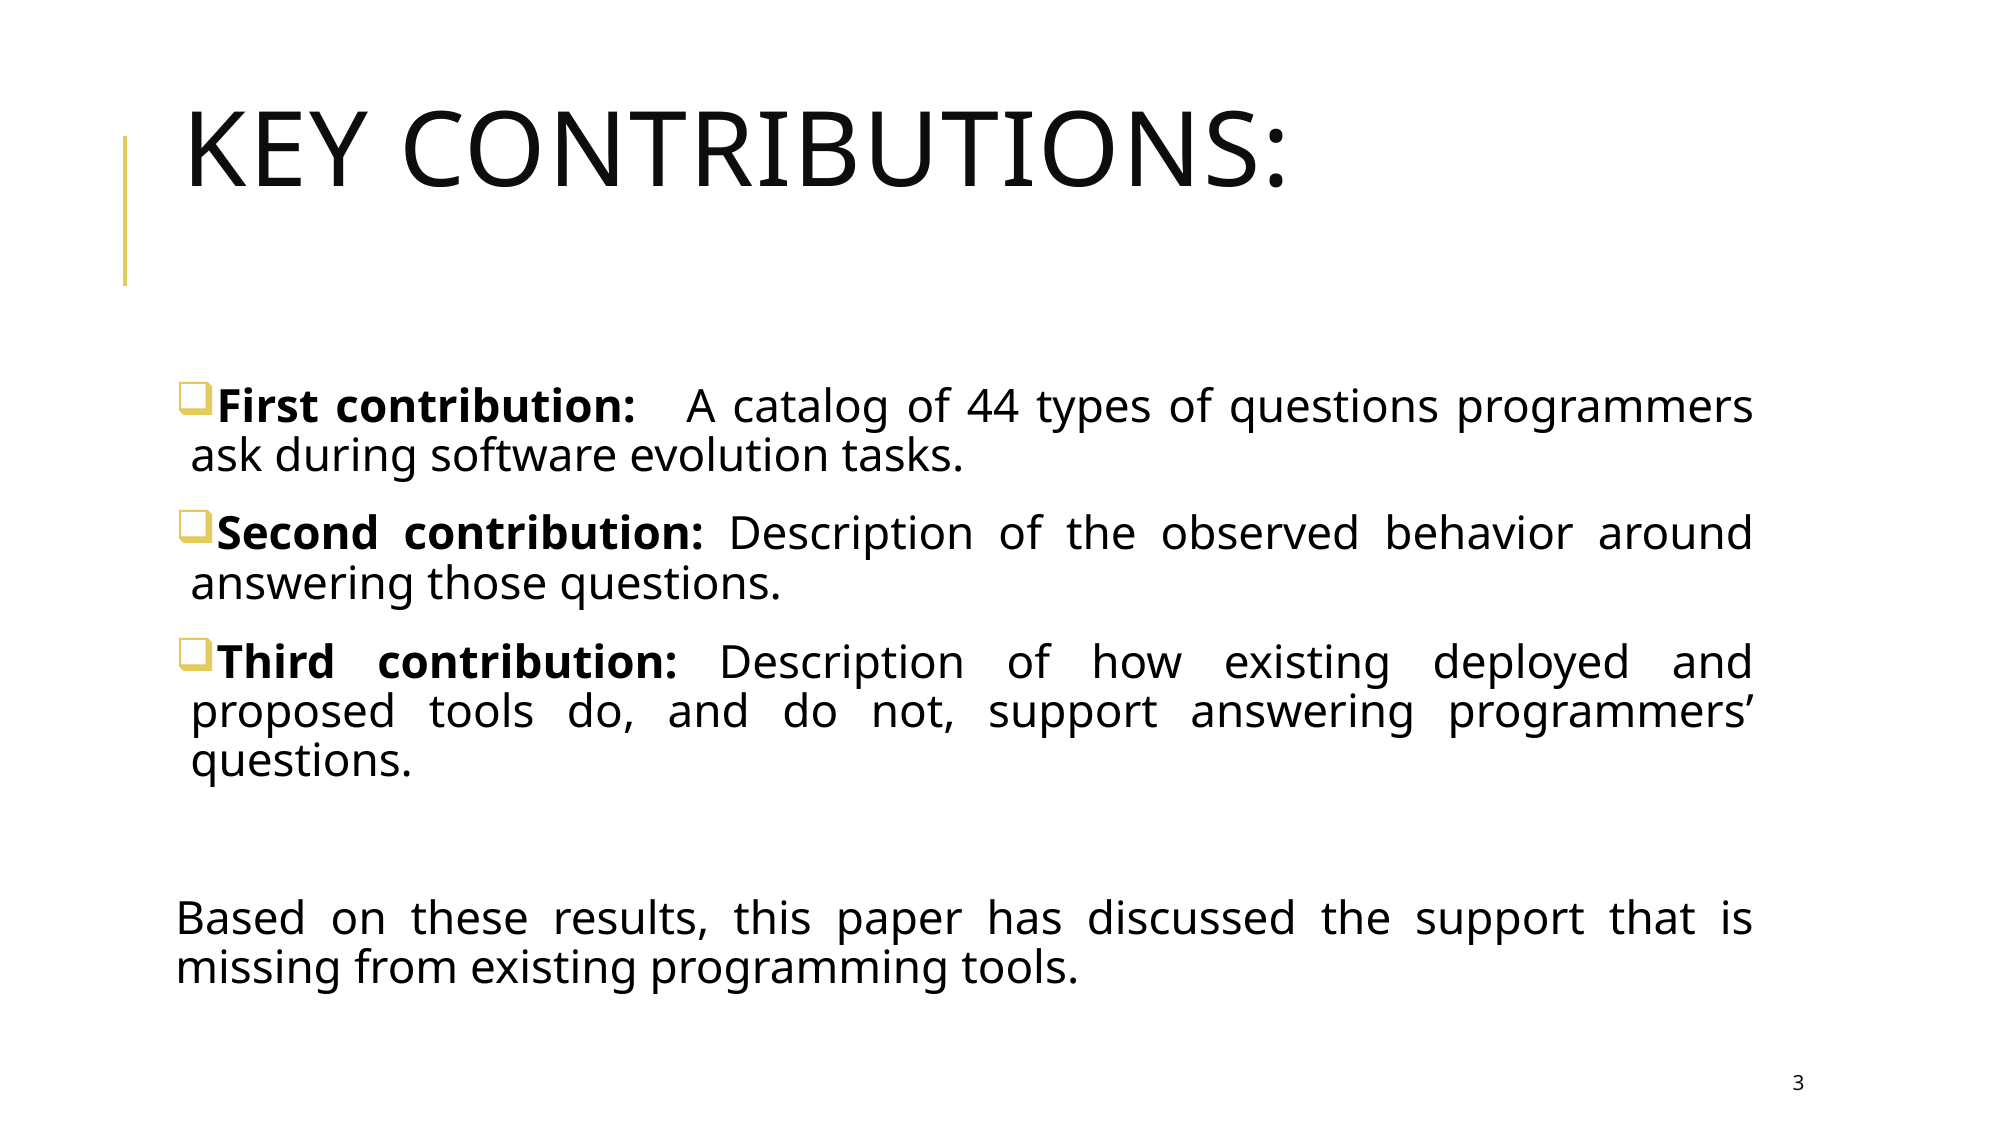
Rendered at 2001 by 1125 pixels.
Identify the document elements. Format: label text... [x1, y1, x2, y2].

slide_number 3 [1777, 1061, 1938, 1107]
list First contribution: A catalog of 44 types of questions programmers ask during software evolution tasks. Second contribution: Description of the observed behavior around answering those questions. Third contribution: Description of how existing deployed and proposed tools do, and do not, support answering programmers’ questions. Based on these results, this paper has discussed the support that is missing from existing programming tools. [168, 375, 1763, 1035]
title Key contributions: [168, 96, 1763, 342]
